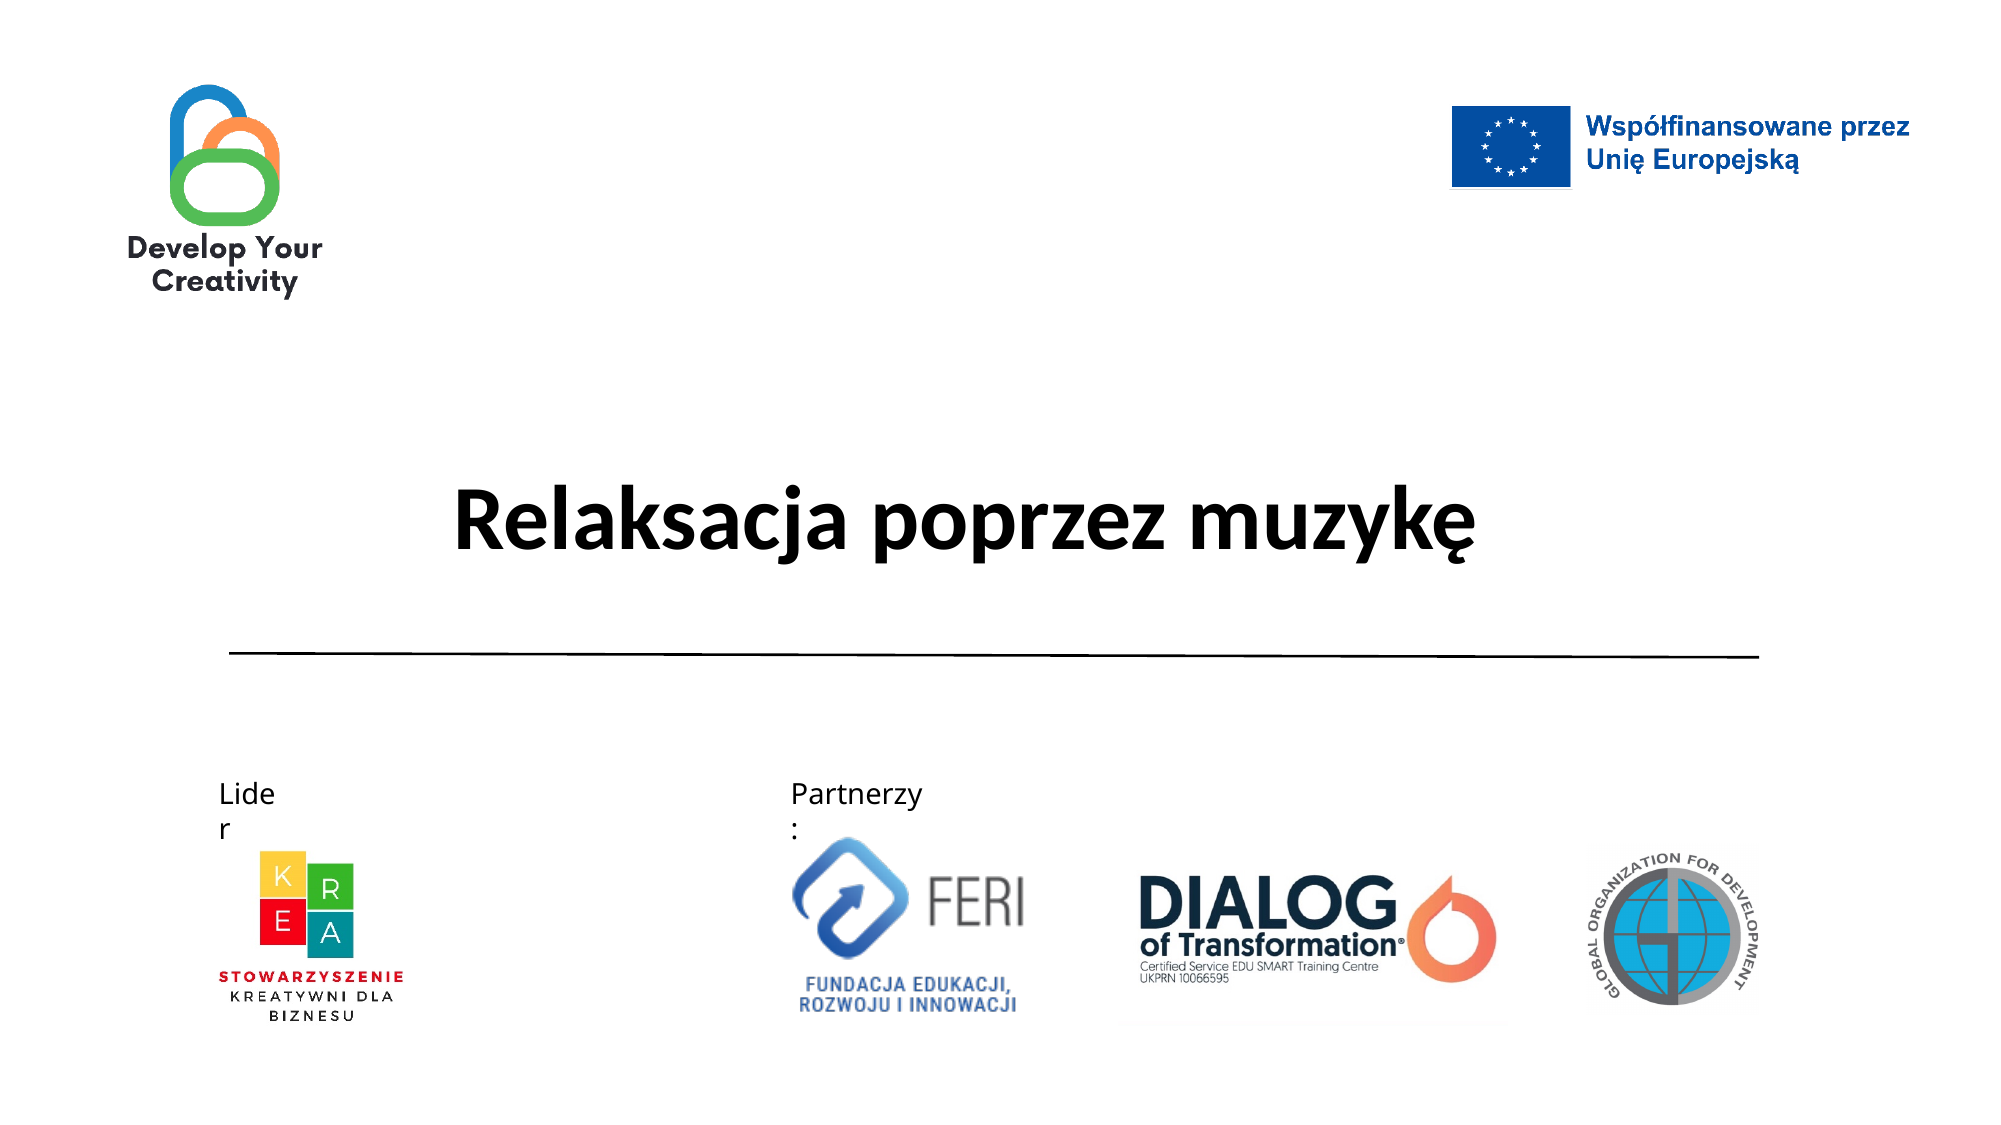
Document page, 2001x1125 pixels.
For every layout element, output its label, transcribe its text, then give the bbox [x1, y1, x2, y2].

picture [194, 828, 419, 1052]
picture [1117, 831, 1509, 1026]
picture [21, 0, 427, 386]
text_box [228, 653, 1760, 658]
picture [1586, 842, 1759, 1015]
text_box Lider [203, 768, 299, 827]
picture [1436, 101, 1969, 192]
picture [788, 828, 1040, 1026]
text_box Partnerzy: [775, 768, 940, 854]
text_box Relaksacja poprzez muzykę [438, 450, 1514, 576]
